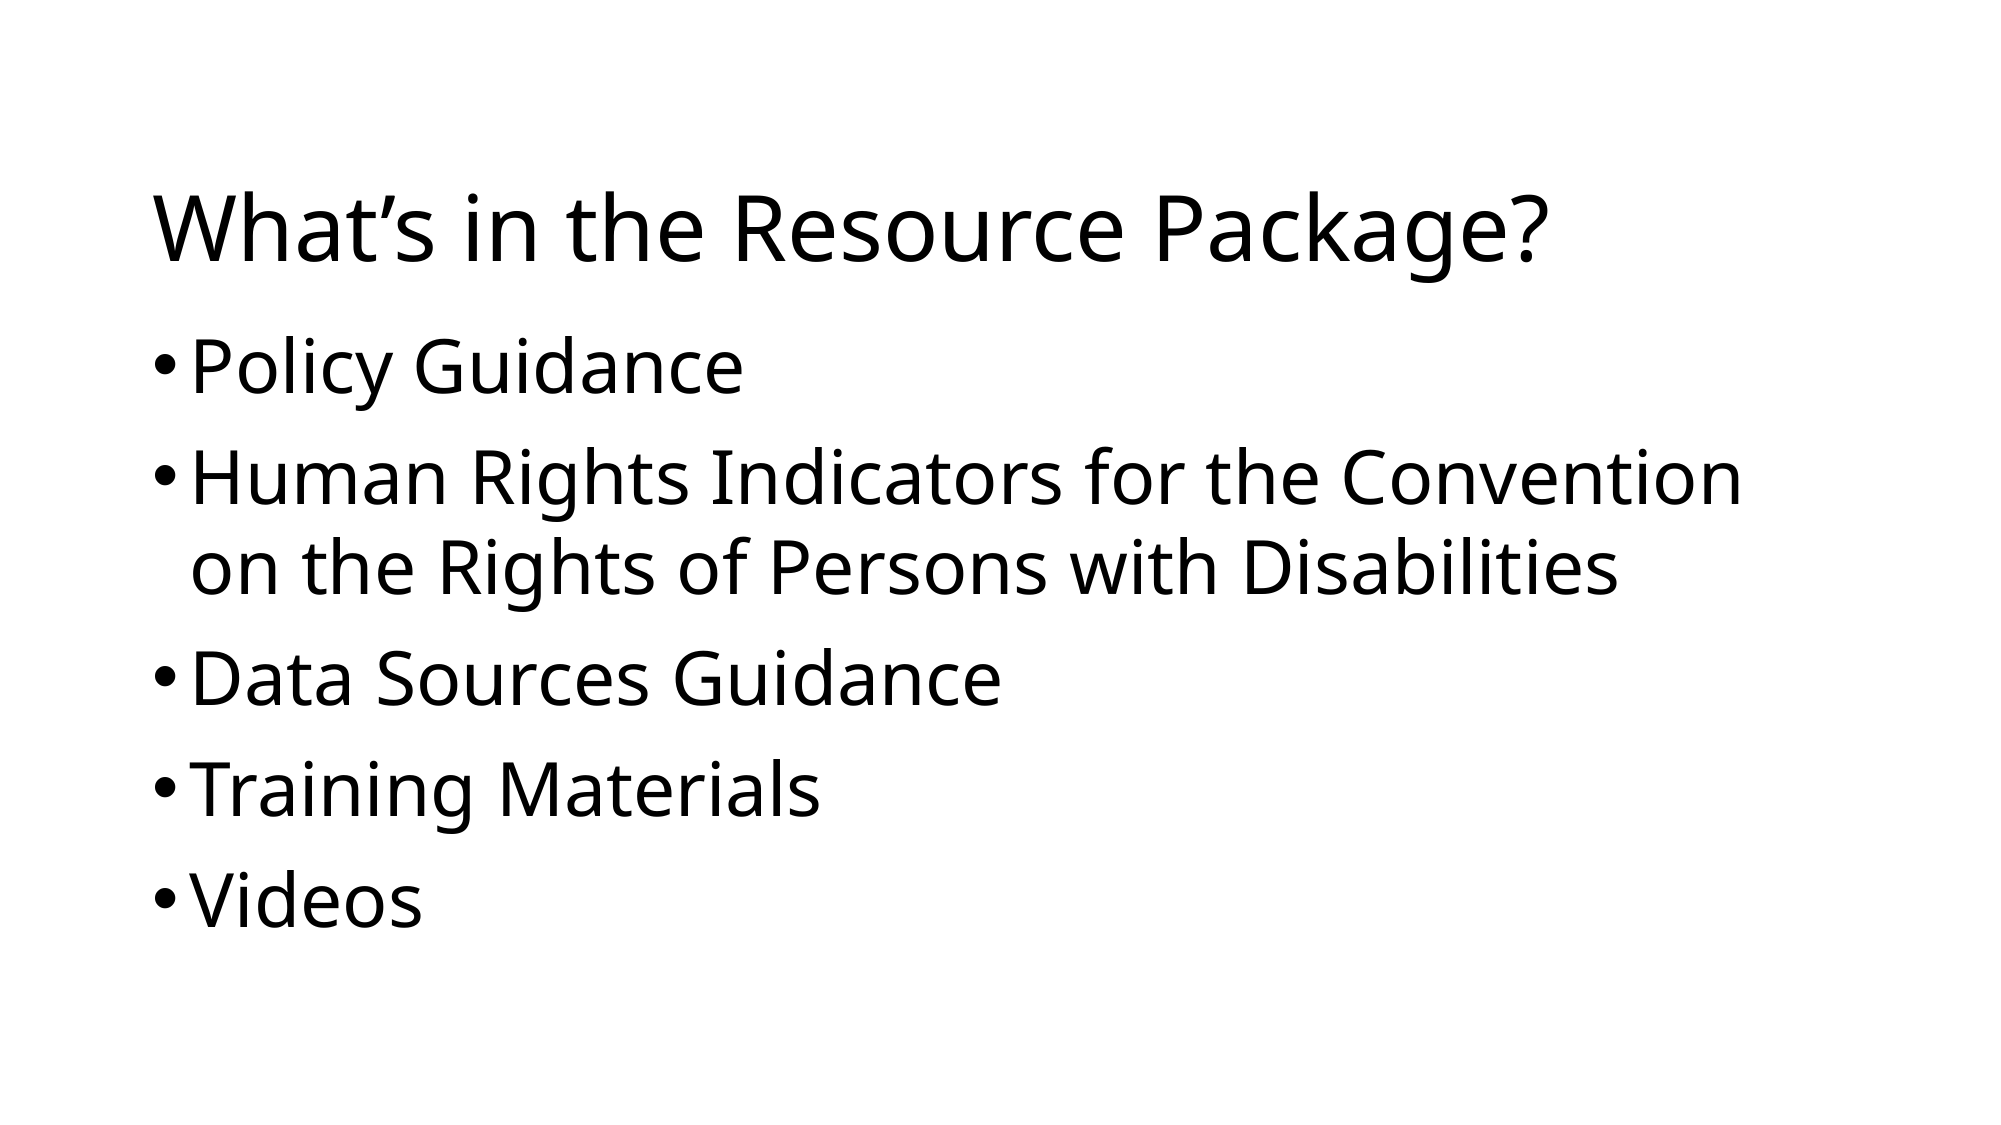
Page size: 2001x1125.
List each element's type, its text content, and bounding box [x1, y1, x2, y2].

list Policy Guidance Human Rights Indicators for the Convention on the Rights of Persons with Disabilities Data Sources Guidance Training Materials Videos [137, 311, 1863, 1044]
title What’s in the Resource Package? [137, 151, 1863, 311]
